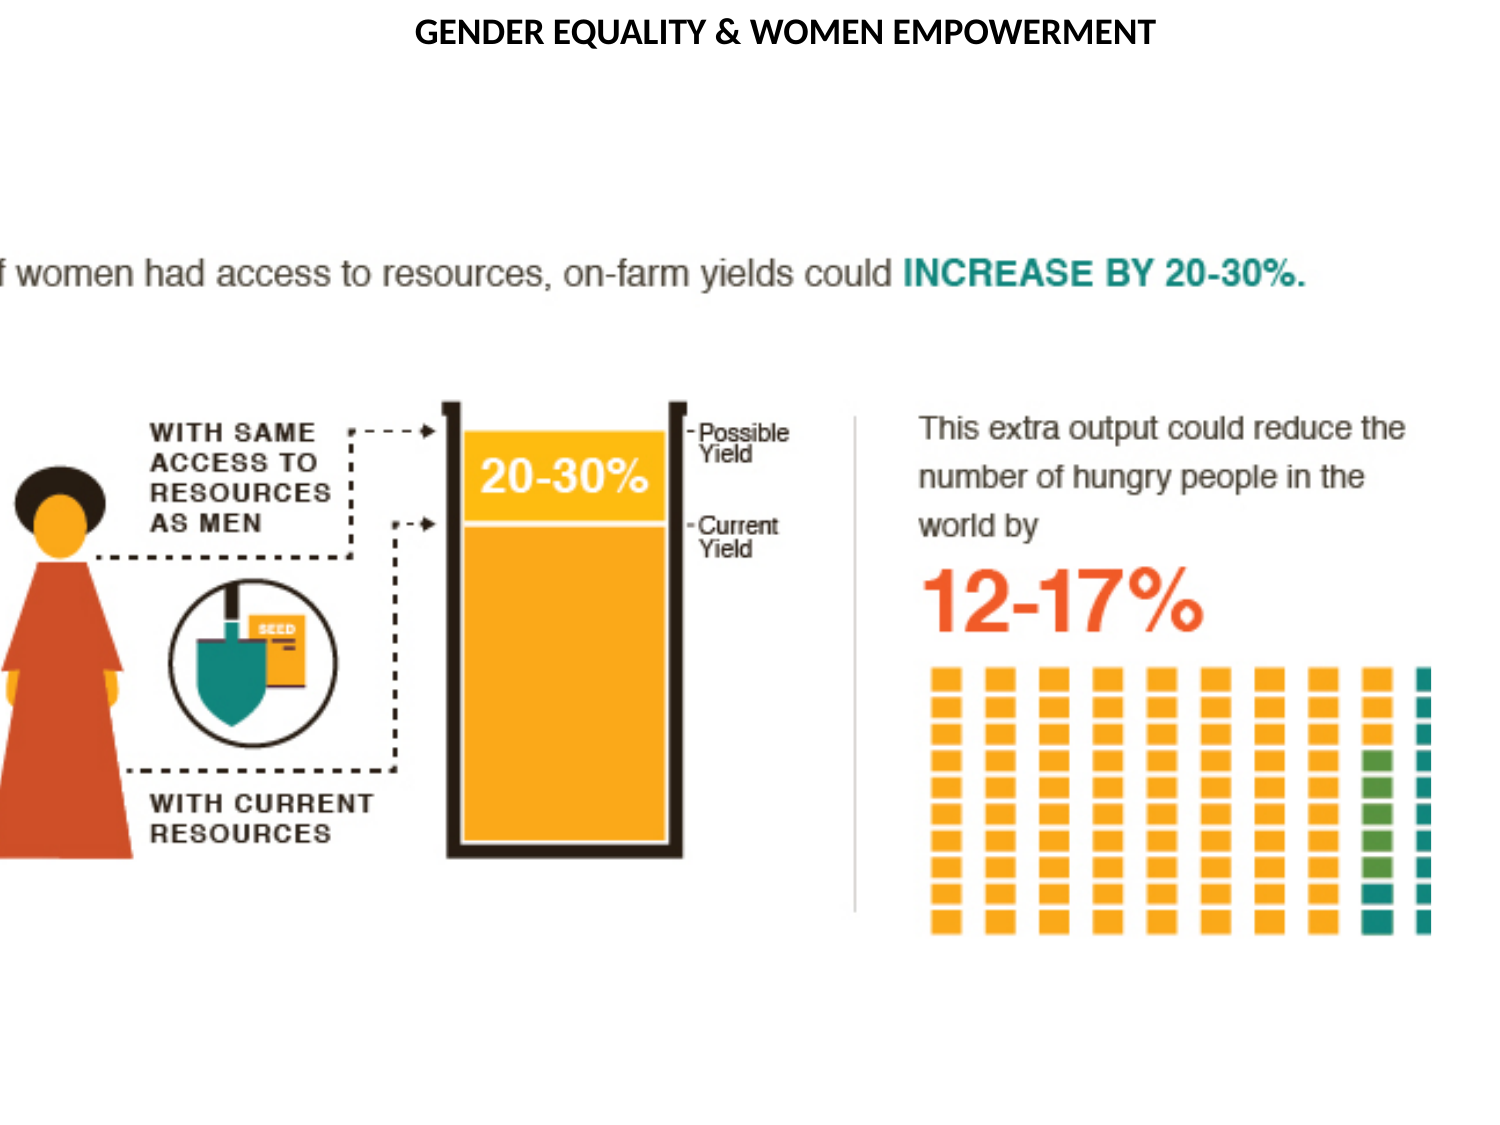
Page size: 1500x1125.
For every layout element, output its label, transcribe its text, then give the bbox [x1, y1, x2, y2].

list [0, 215, 1432, 957]
text_box GENDER EQUALITY & WOMEN EMPOWERMENT [398, 0, 1182, 60]
